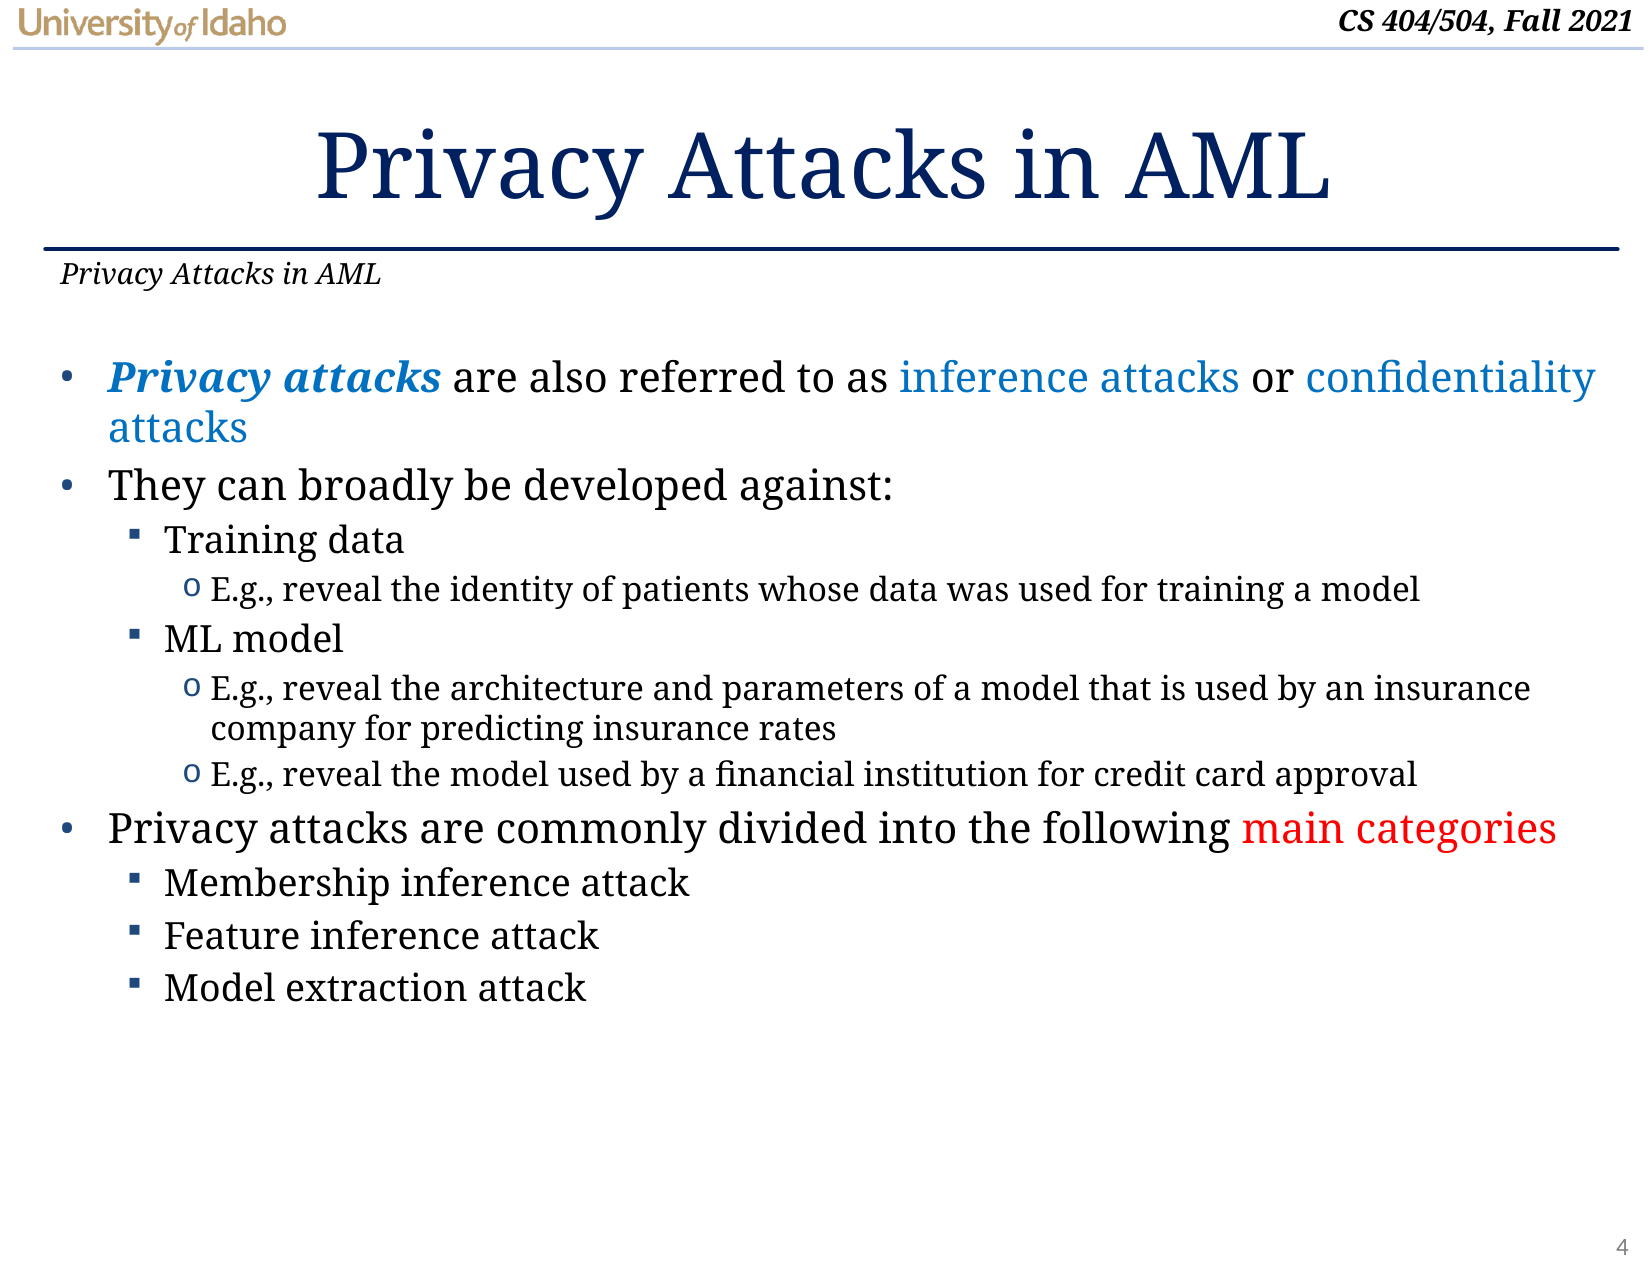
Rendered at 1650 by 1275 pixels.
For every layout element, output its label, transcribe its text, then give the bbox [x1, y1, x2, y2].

title Privacy Attacks in AML [0, 75, 1650, 248]
list Privacy Attacks in AML [45, 247, 1062, 306]
picture [19, 8, 286, 46]
list Privacy attacks are also referred to as inference attacks or confidentiality attacks They can broadly be developed against: Training data E.g., reveal the identity of patients whose data was used for training a model ML model E.g., reveal the architecture and parameters of a model that is used by an insurance company for predicting insurance rates E.g., reveal the model used by a financial institution for credit card approval Privacy attacks are commonly divided into the following main categories Membership inference attack Feature inference attack Model extraction attack [45, 342, 1618, 1224]
